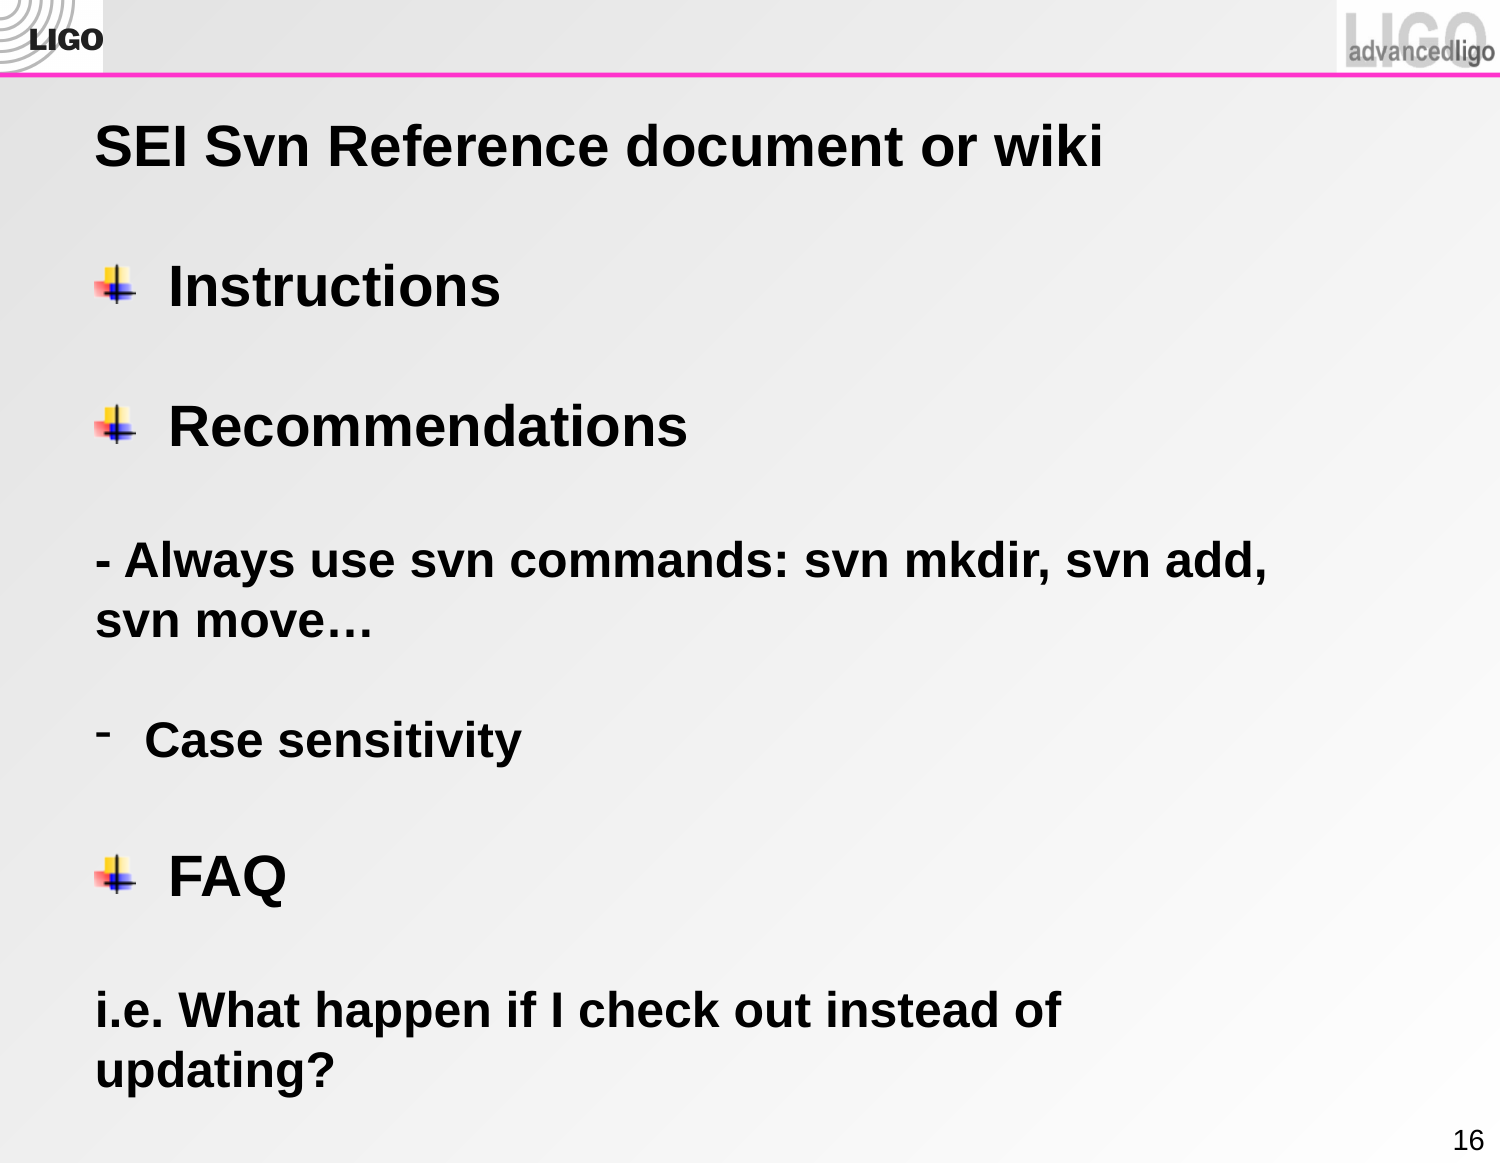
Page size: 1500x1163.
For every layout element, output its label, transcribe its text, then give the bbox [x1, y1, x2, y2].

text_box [0, 0, 103, 75]
picture [94, 402, 136, 444]
picture [94, 852, 136, 894]
picture [94, 262, 136, 304]
picture [1336, 0, 1500, 75]
text_box SEI Svn Reference document or wiki Instructions Recommendations - Always use svn commands: svn mkdir, svn add, svn move… Case sensitivity FAQ i.e. What happen if I check out instead of updating? [80, 100, 1333, 1105]
text_box 16 [1427, 1113, 1500, 1163]
